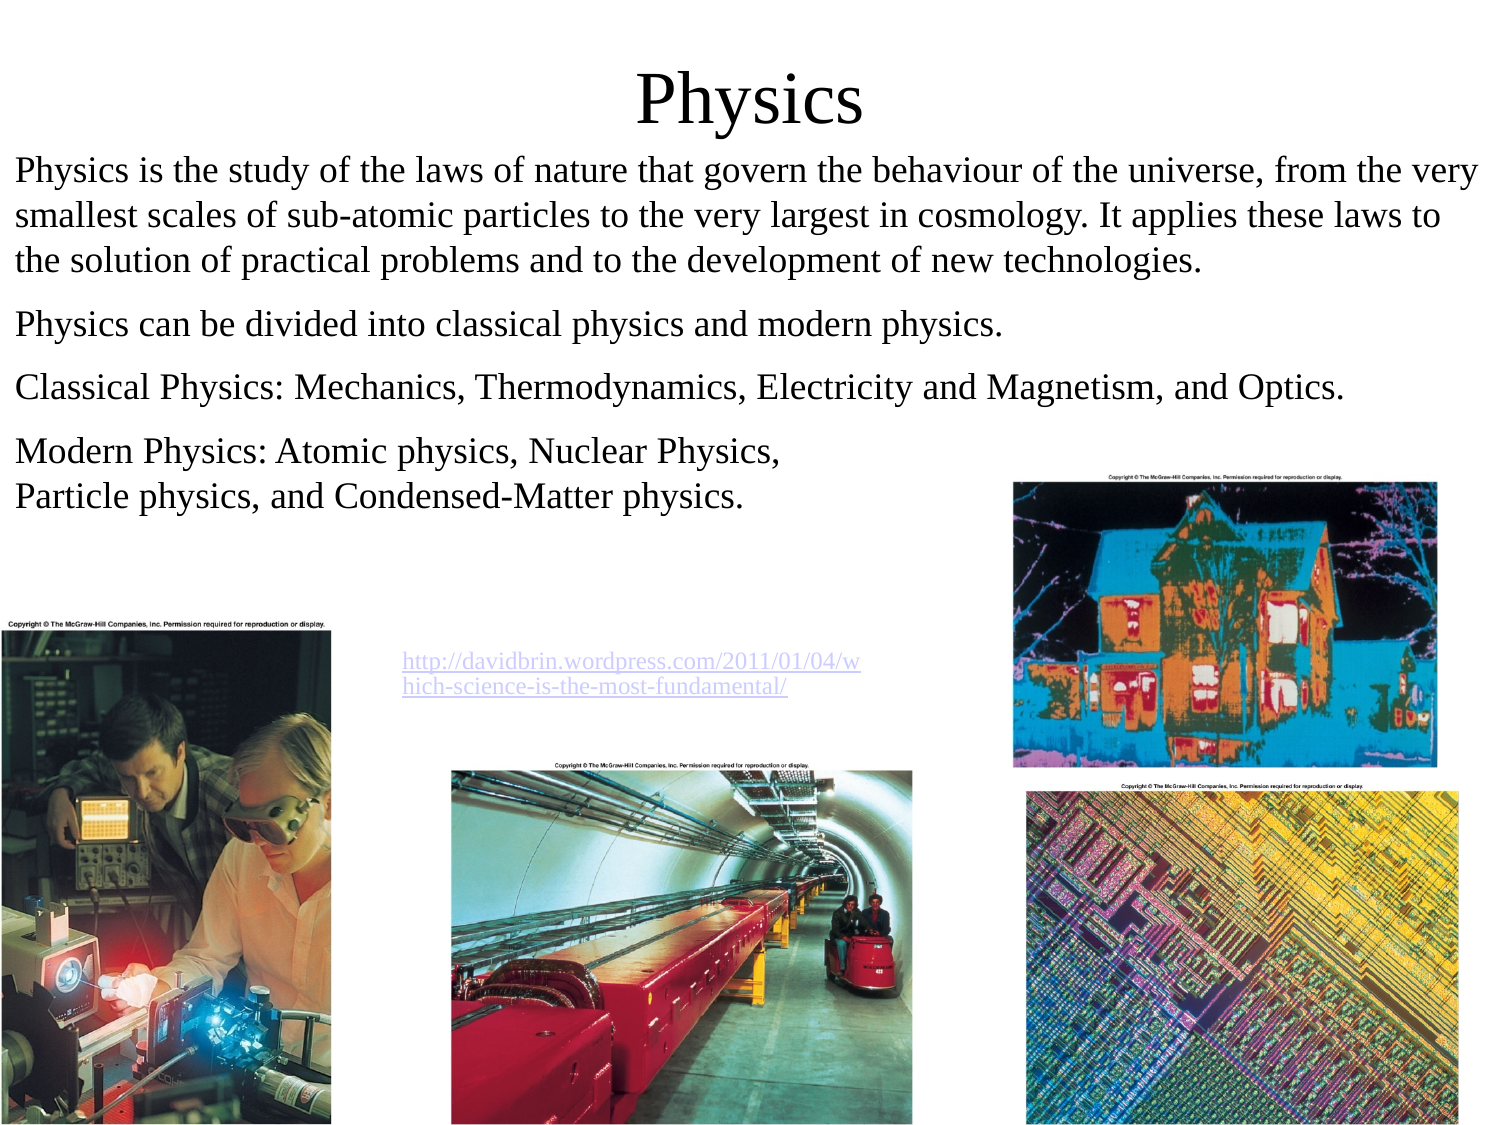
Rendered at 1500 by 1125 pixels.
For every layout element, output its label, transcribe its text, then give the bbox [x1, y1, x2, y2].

text_box Physics is the study of the laws of nature that govern the behaviour of the universe, from the very smallest scales of sub-atomic particles to the very largest in cosmology. It applies these laws to the solution of practical problems and to the development of new technologies. Physics can be divided into classical physics and modern physics. Classical Physics: Mechanics, Thermodynamics, Electricity and Magnetism, and Optics. Modern Physics: Atomic physics, Nuclear Physics, Particle physics, and Condensed-Matter physics. [0, 137, 1500, 588]
picture [449, 761, 913, 1125]
title Physics [74, 0, 1426, 137]
picture [1024, 782, 1460, 1125]
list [0, 620, 332, 1125]
picture [1012, 474, 1438, 769]
text_box http://davidbrin.wordpress.com/2011/01/04/which-science-is-the-most-fundamental/ [387, 637, 888, 683]
